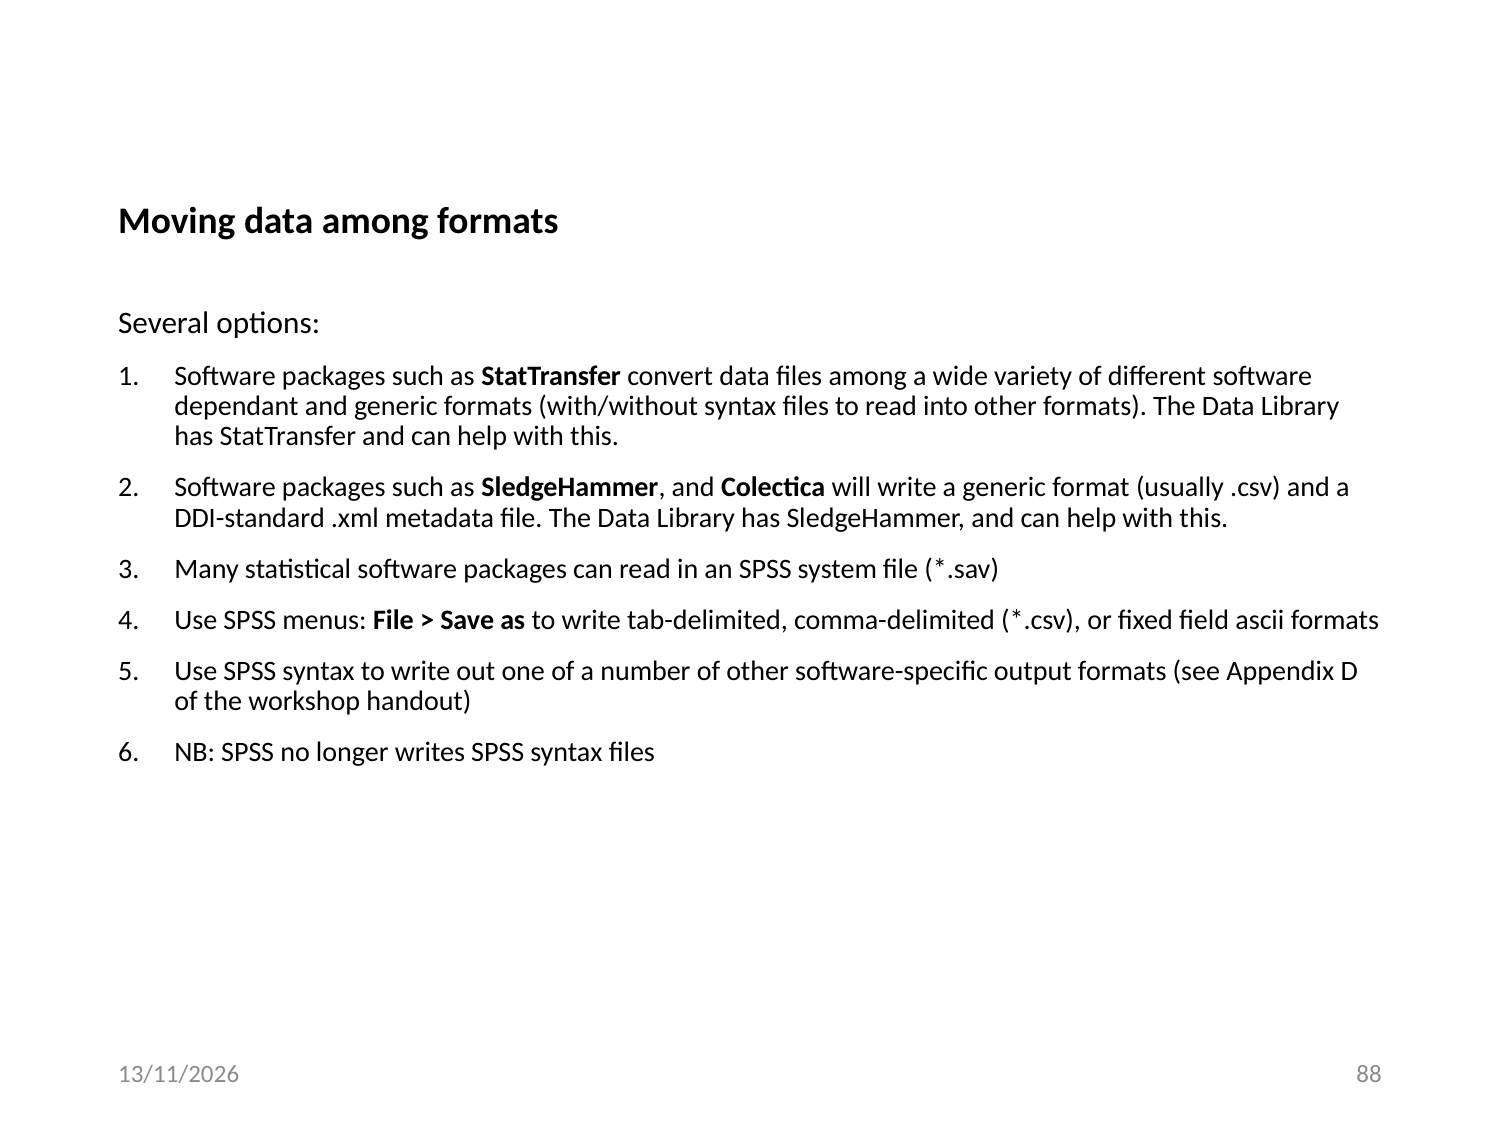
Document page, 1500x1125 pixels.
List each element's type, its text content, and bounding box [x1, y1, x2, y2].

list Several options: Software packages such as StatTransfer convert data files among a wide variety of different software dependant and generic formats (with/without syntax files to read into other formats). The Data Library has StatTransfer and can help with this. Software packages such as SledgeHammer, and Colectica will write a generic format (usually .csv) and a DDI-standard .xml metadata file. The Data Library has SledgeHammer, and can help with this. Many statistical software packages can read in an SPSS system file (*.sav) Use SPSS menus: File > Save as to write tab-delimited, comma-delimited (*.csv), or fixed field ascii formats Use SPSS syntax to write out one of a number of other software-specific output formats (see Appendix D of the workshop handout) NB: SPSS no longer writes SPSS syntax files [103, 299, 1397, 1014]
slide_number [103, 1042, 441, 1103]
slide_number 88 [1059, 1042, 1397, 1103]
title Moving data among formats [103, 173, 1397, 270]
